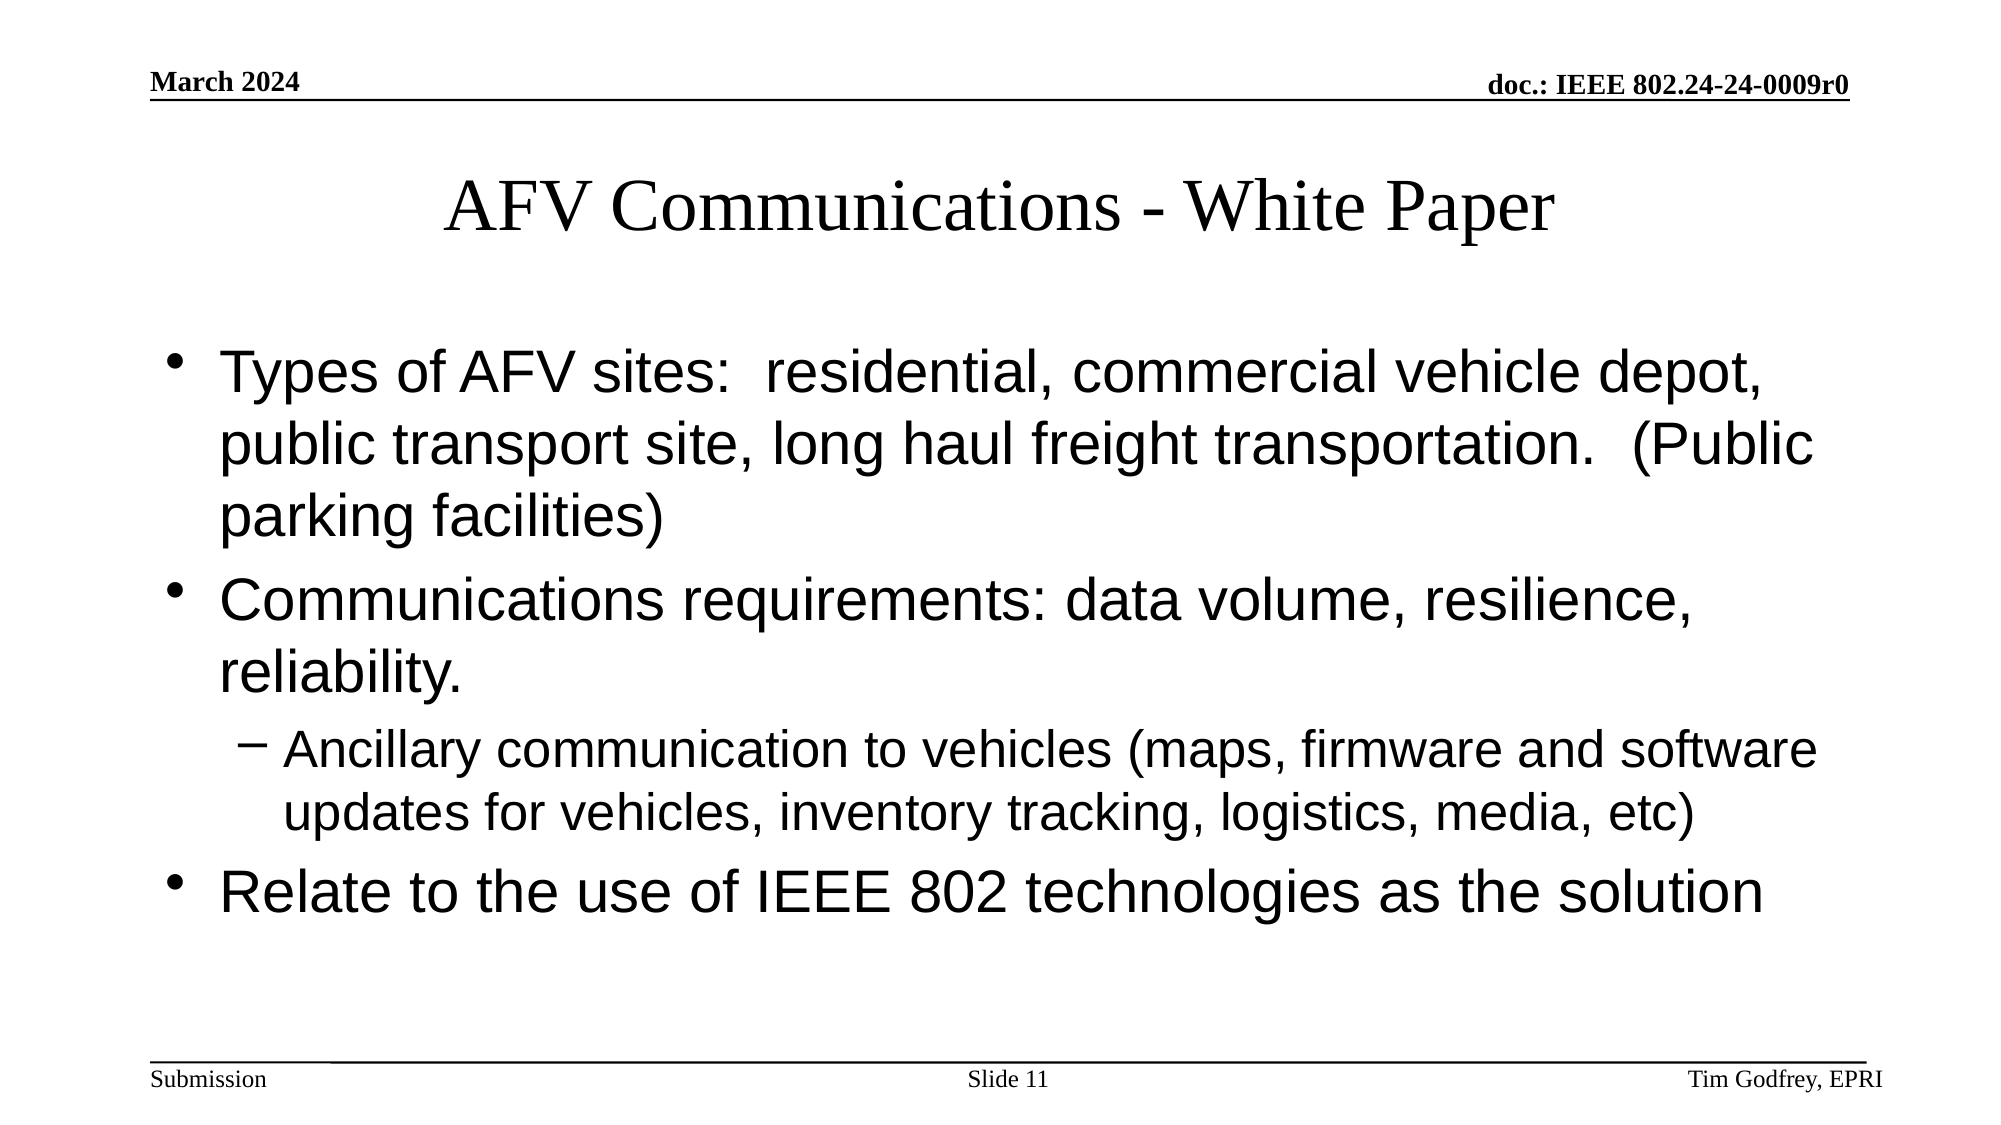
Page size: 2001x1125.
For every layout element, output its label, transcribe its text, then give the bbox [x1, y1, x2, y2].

list Types of AFV sites: residential, commercial vehicle depot, public transport site, long haul freight transportation. (Public parking facilities) Communications requirements: data volume, resilience, reliability. Ancillary communication to vehicles (maps, firmware and software updates for vehicles, inventory tracking, logistics, media, etc) Relate to the use of IEEE 802 technologies as the solution [150, 324, 1850, 1000]
footer Tim Godfrey, EPRI [1200, 1062, 1884, 1108]
title AFV Communications - White Paper [150, 112, 1850, 288]
slide_number Slide 11 [937, 1062, 1079, 1108]
